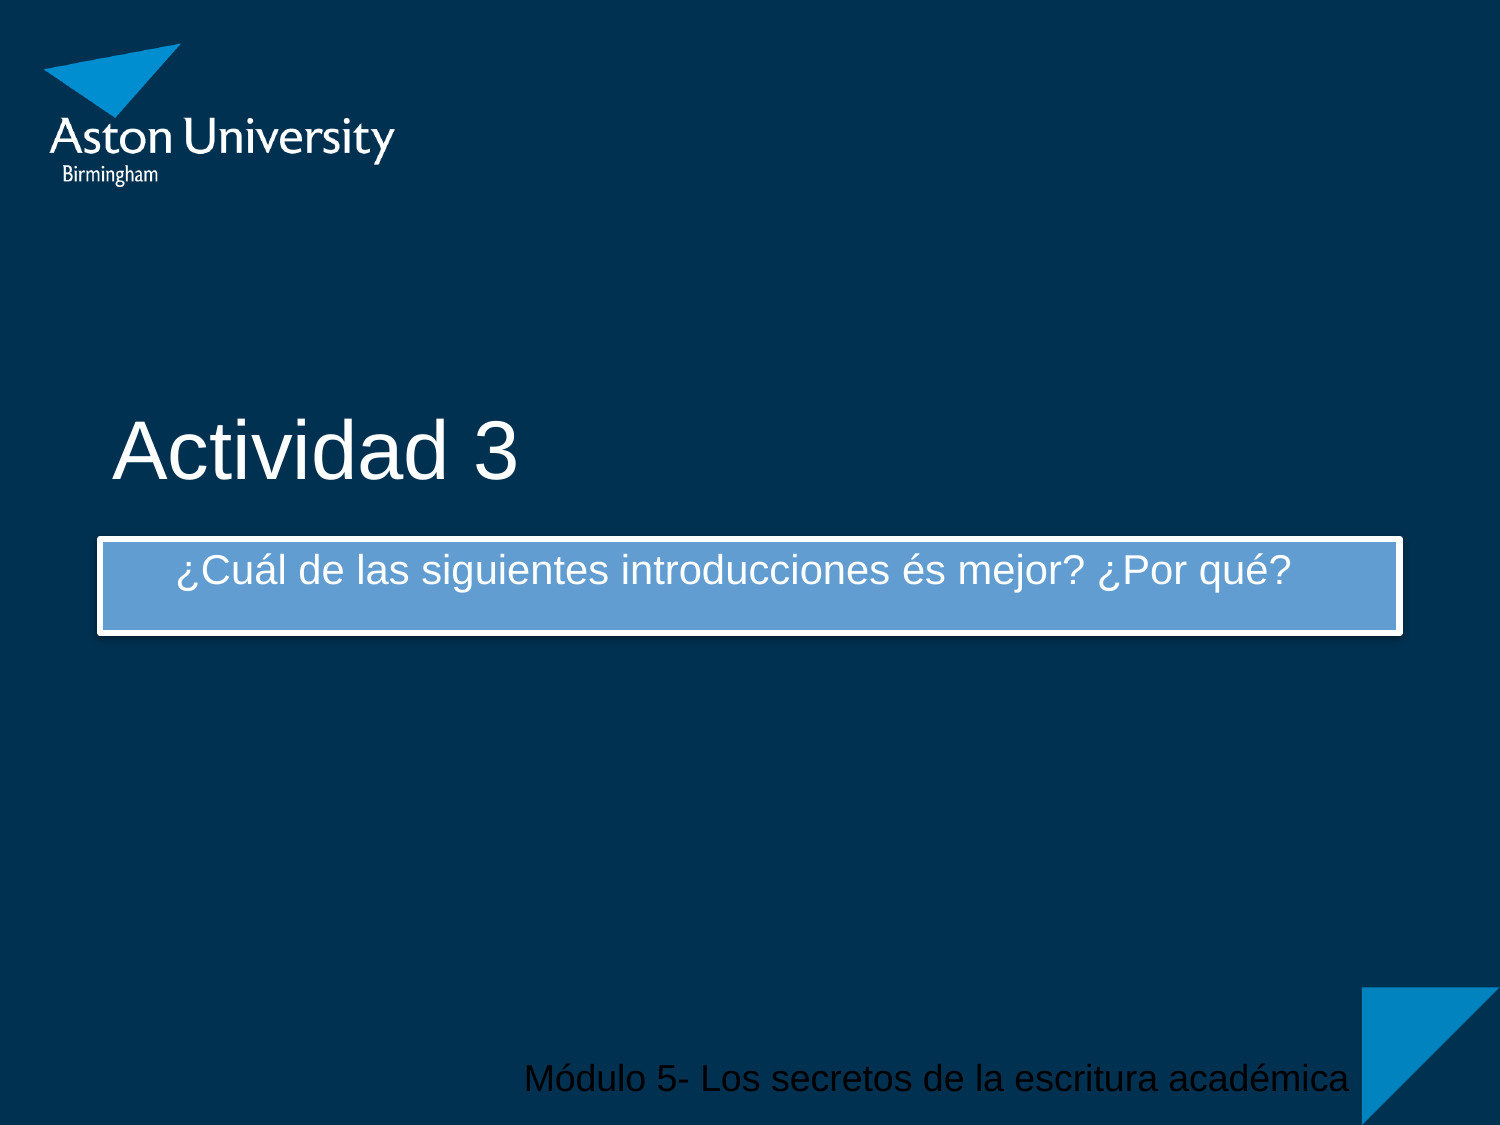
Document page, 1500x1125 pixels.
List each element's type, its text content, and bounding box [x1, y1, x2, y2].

subtitle ¿Cuál de las siguientes introducciones és mejor? ¿Por qué? [97, 536, 1403, 636]
title Actividad 3 [112, 396, 1400, 535]
picture [41, 42, 396, 188]
footer Módulo 5- Los secretos de la escritura académica [431, 1046, 1365, 1107]
